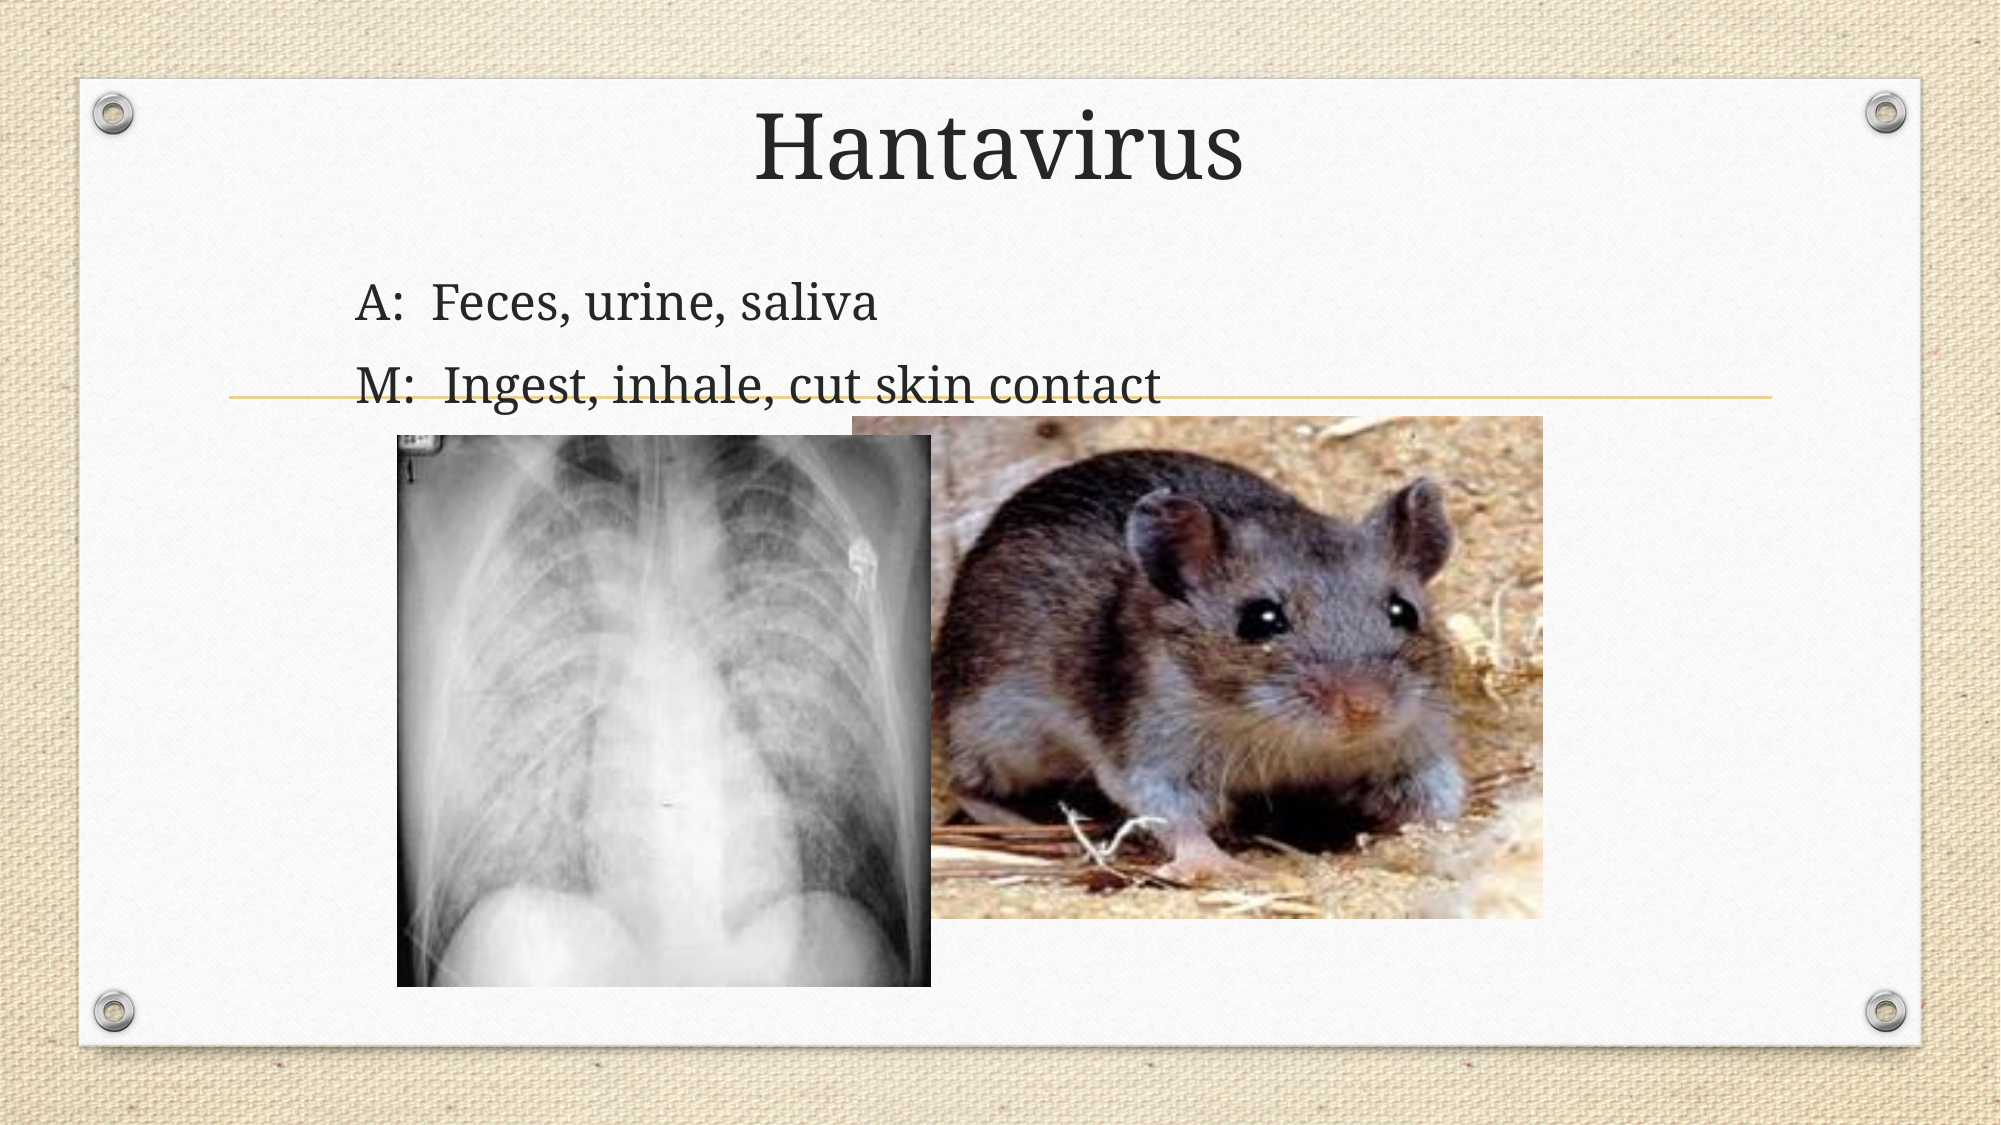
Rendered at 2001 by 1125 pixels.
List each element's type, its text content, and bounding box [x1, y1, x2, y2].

list A: Feces, urine, saliva M: Ingest, inhale, cut skin contact [324, 263, 1675, 924]
title Hantavirus [324, 56, 1675, 232]
picture [0, 0, 2001, 1125]
